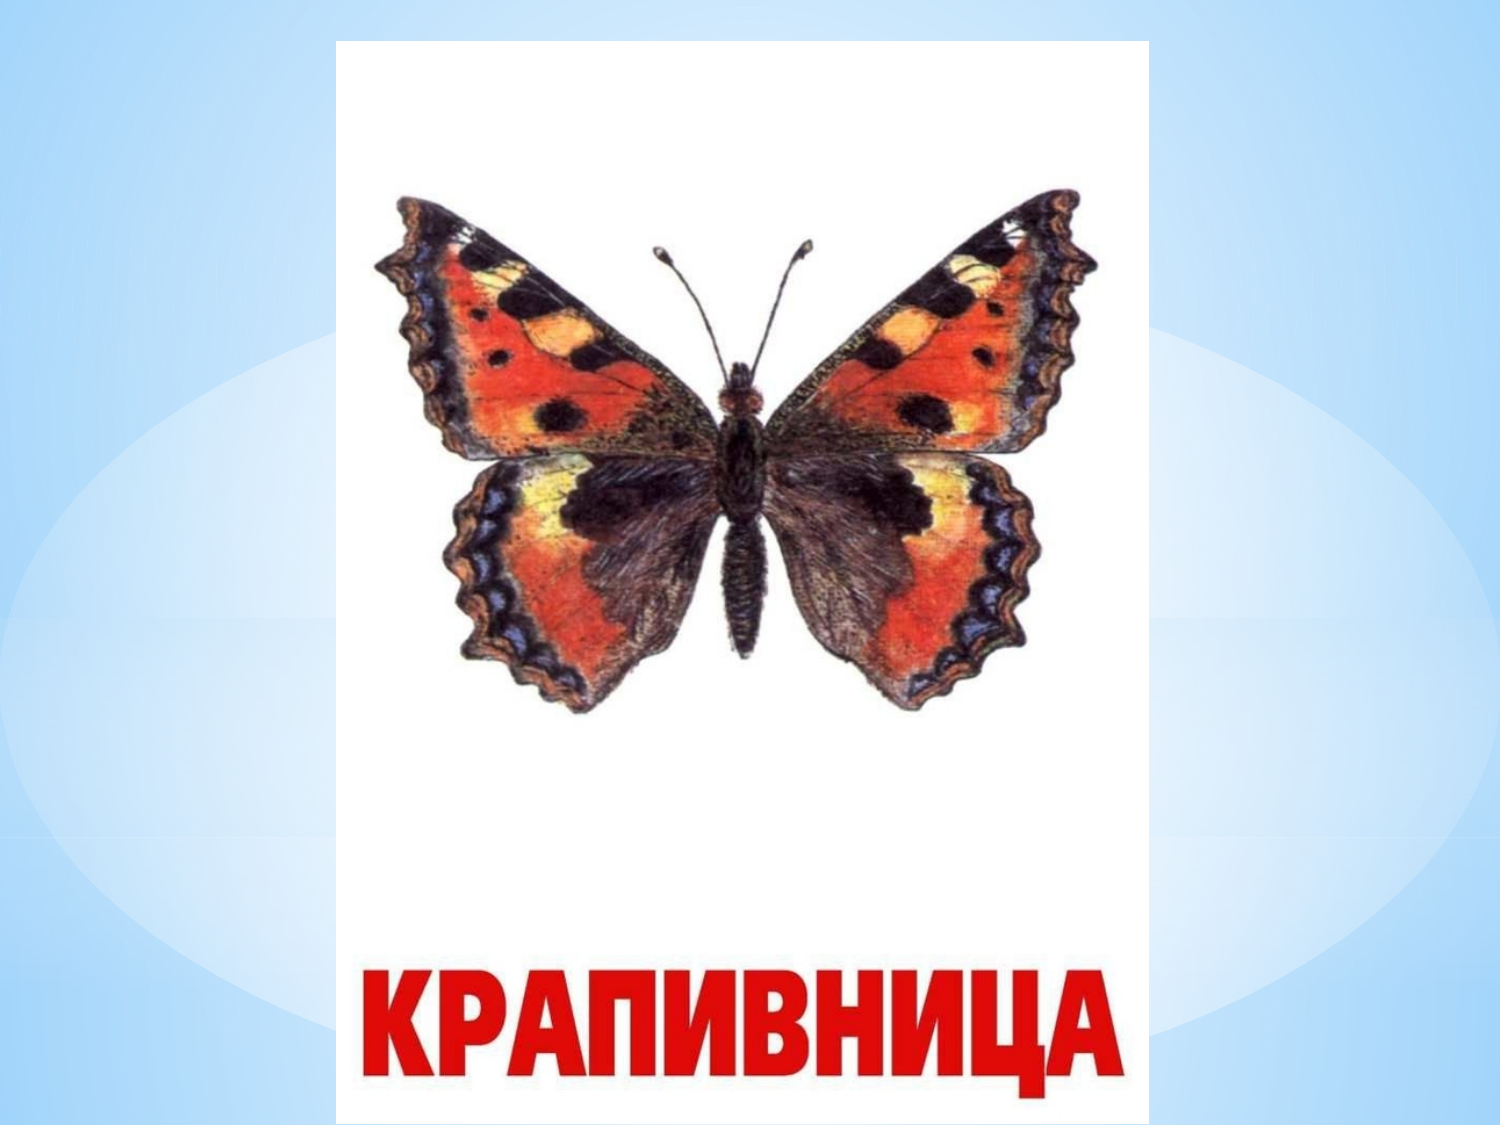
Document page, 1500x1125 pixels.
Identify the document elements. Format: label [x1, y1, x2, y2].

picture [336, 40, 1150, 1125]
